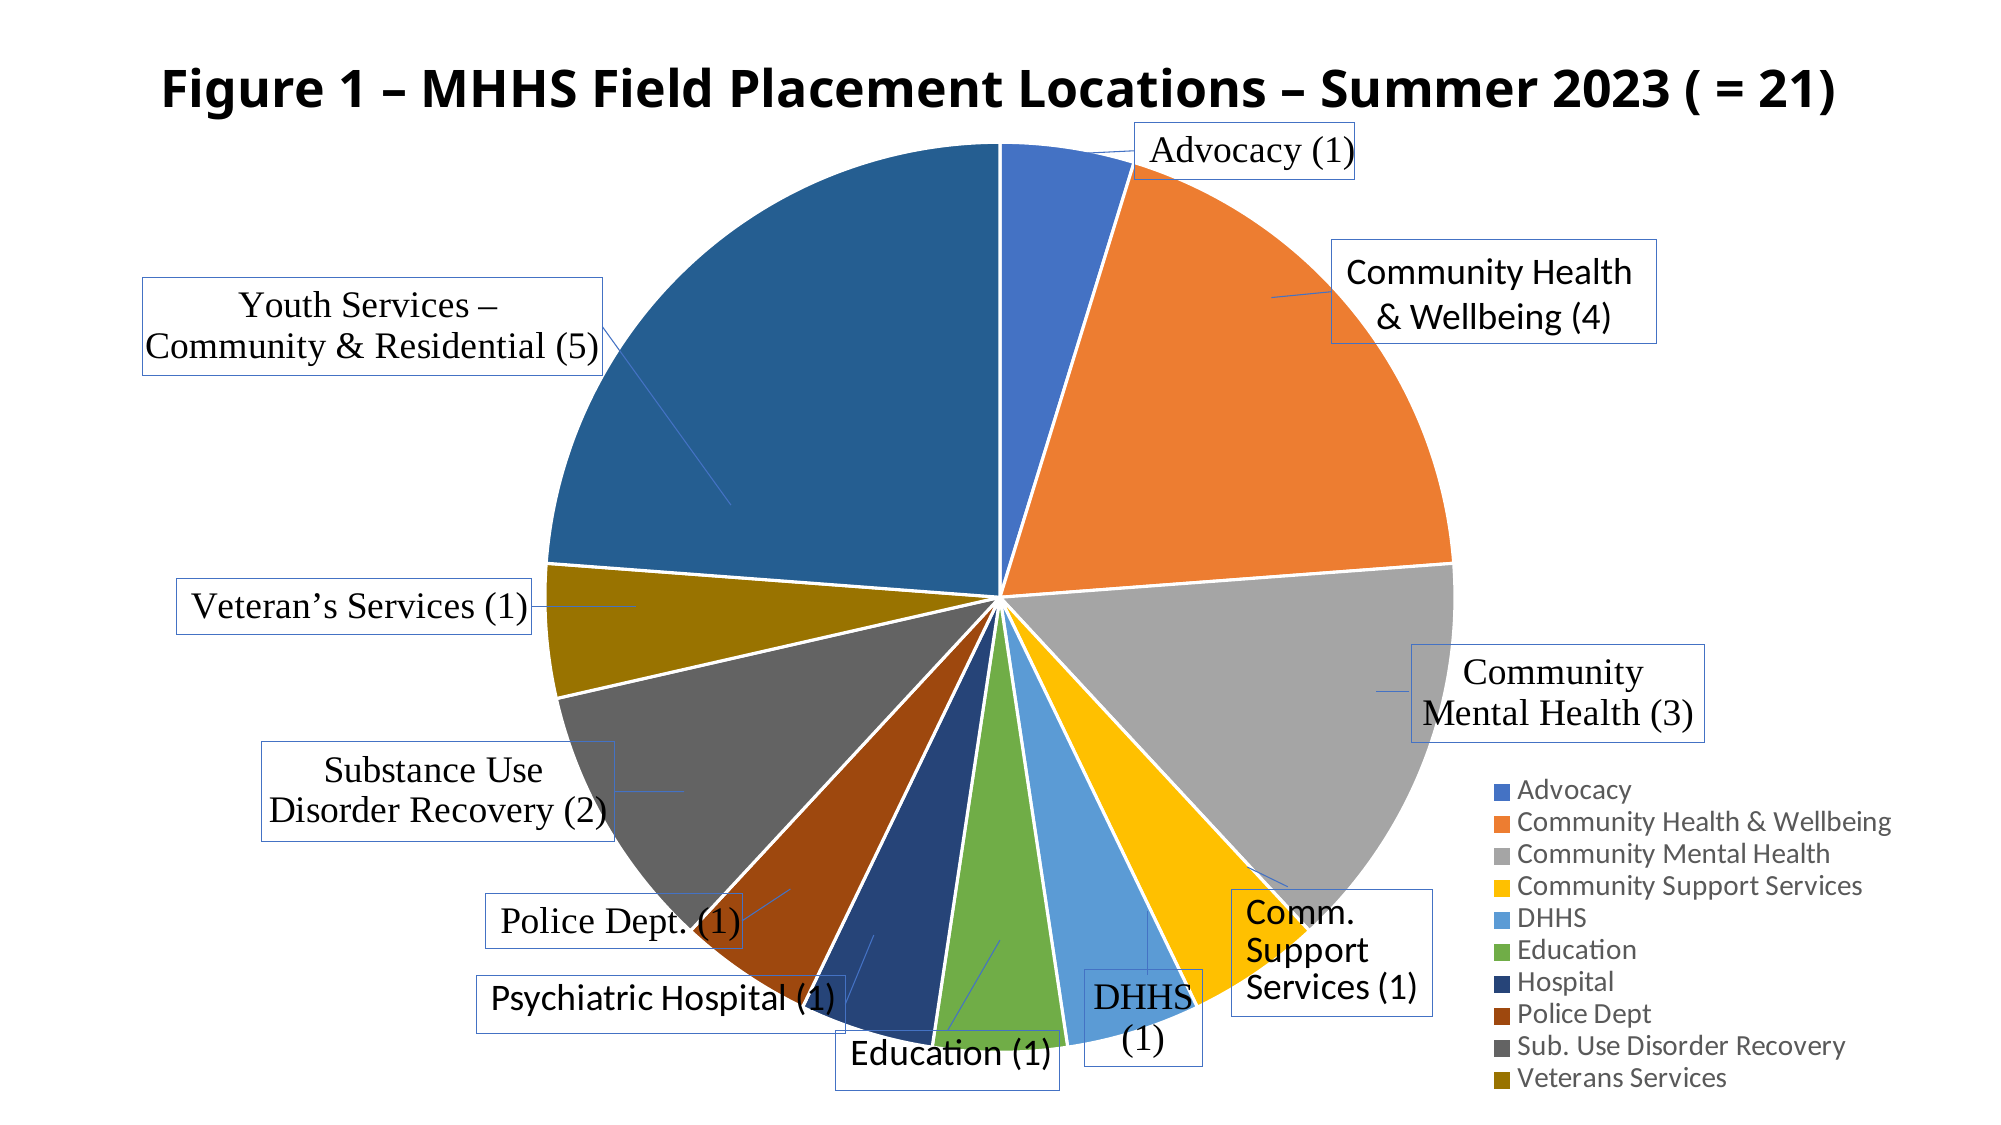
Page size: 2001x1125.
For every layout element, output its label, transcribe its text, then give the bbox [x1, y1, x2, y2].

chart [0, 122, 2000, 1125]
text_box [1271, 292, 1330, 298]
title Figure 1 – MHHS Field Placement Locations – Summer 2023 ( = 21) [137, 37, 1863, 122]
